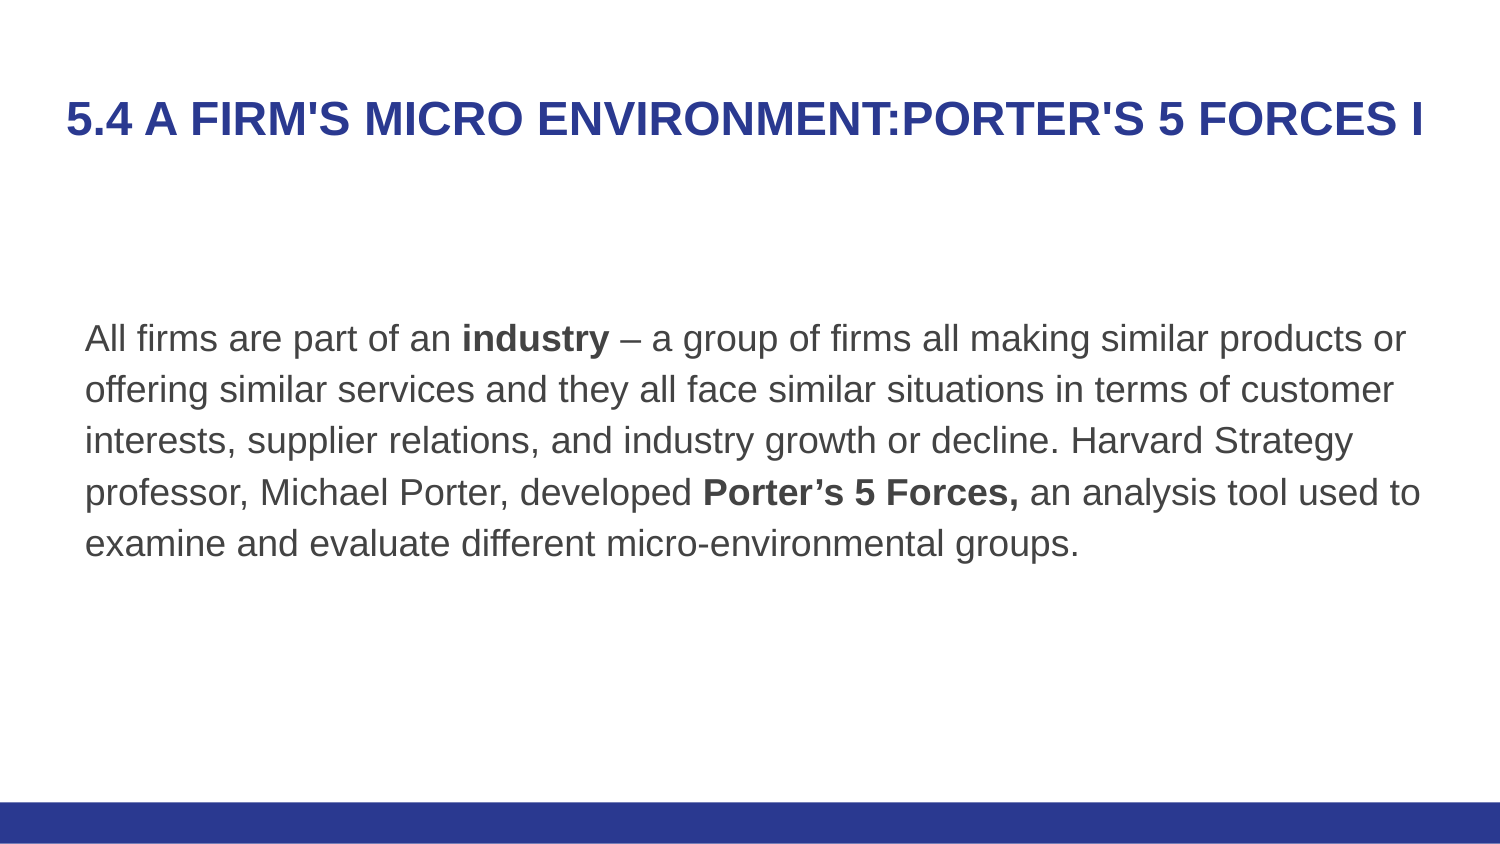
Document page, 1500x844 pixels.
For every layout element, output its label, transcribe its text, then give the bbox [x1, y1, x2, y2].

title 5.4 A FIRM'S MICRO ENVIRONMENT:PORTER'S 5 FORCES I [51, 72, 1485, 238]
list All firms are part of an industry – a group of firms all making similar products or offering similar services and they all face similar situations in terms of customer interests, supplier relations, and industry growth or decline. Harvard Strategy professor, Michael Porter, developed Porter’s 5 Forces, an analysis tool used to examine and evaluate different micro-environmental groups. [51, 292, 1449, 840]
